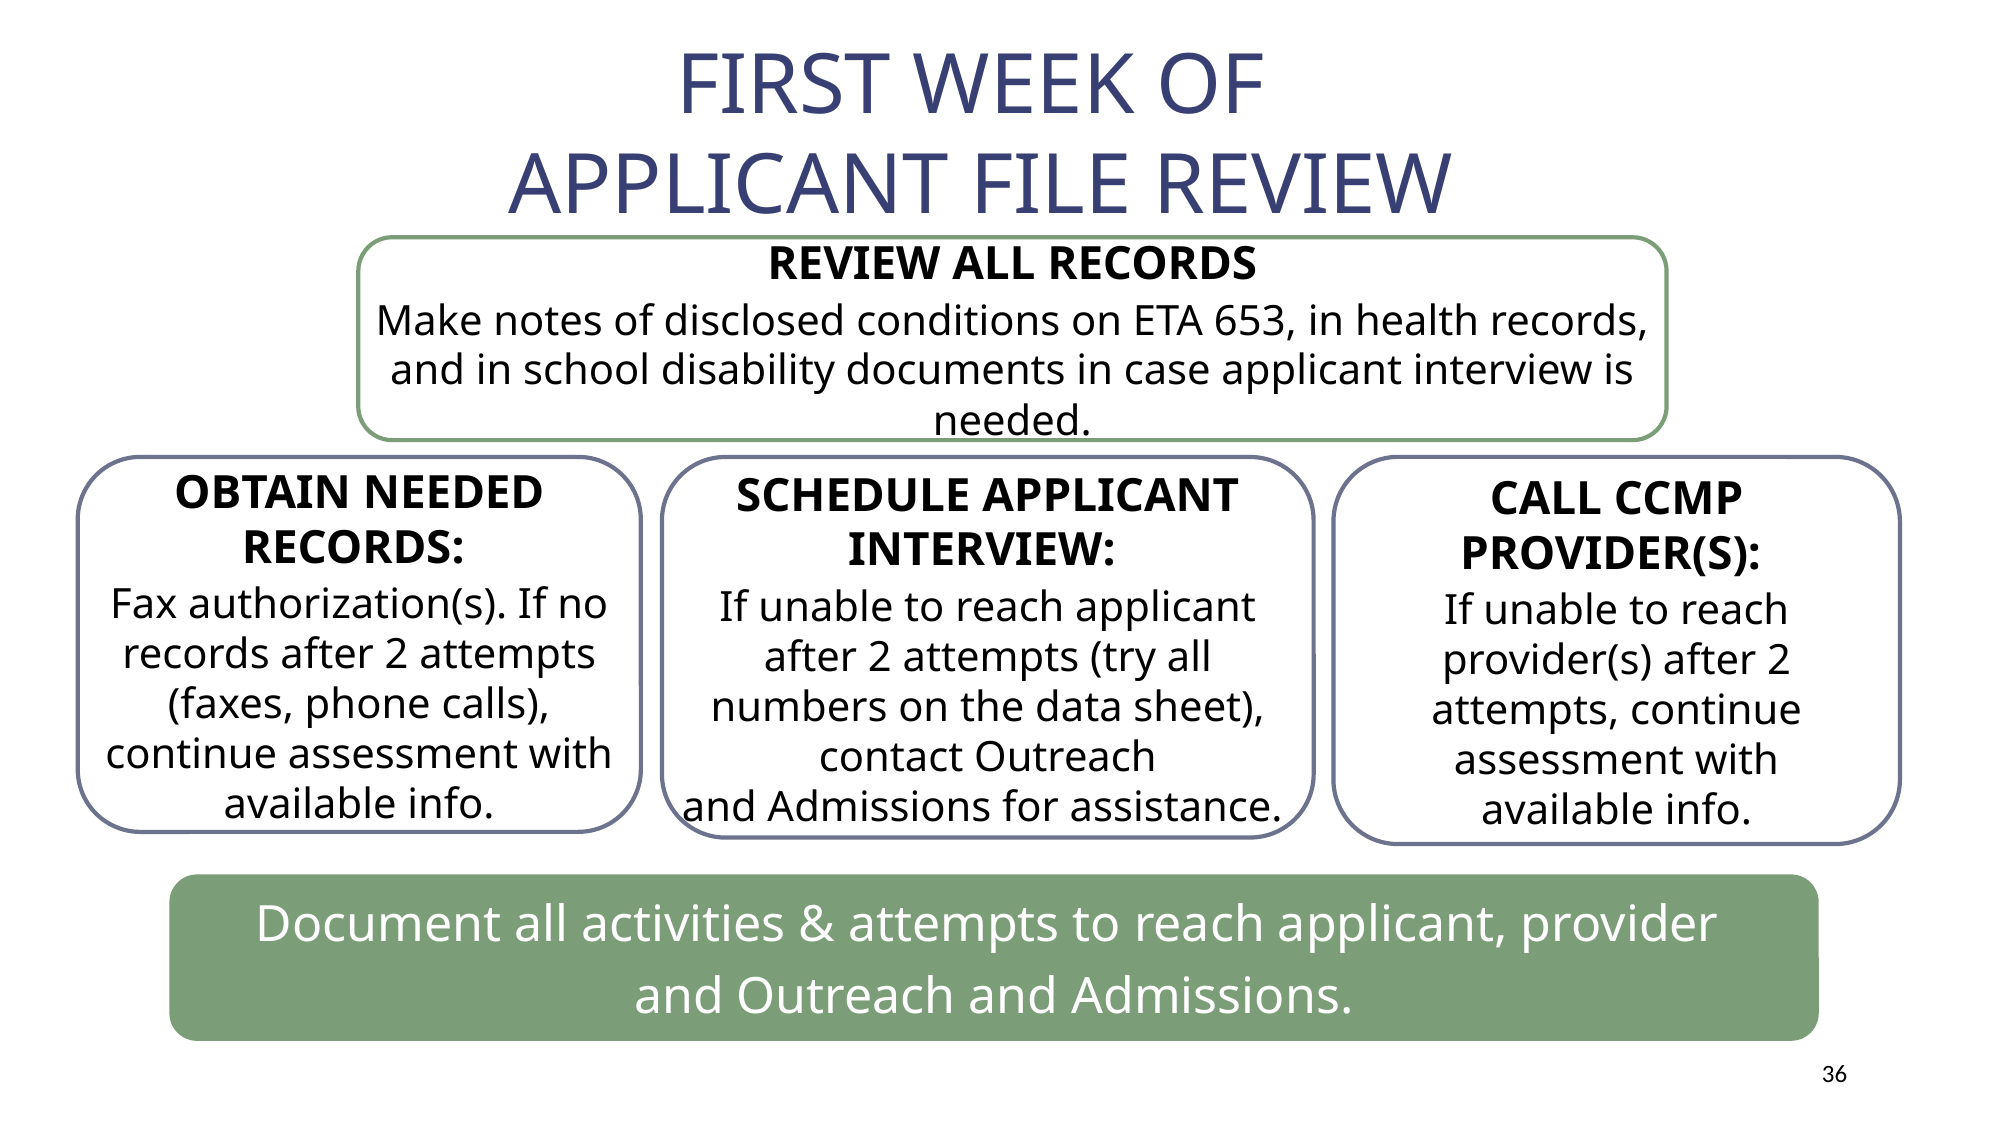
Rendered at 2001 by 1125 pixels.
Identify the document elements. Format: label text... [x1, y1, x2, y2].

text_box Document all activities & attempts to reach applicant, provider and Outreach and Admissions. [168, 873, 1820, 1042]
text_box REVIEW ALL RECORDS Make notes of disclosed conditions on ETA 653, in health records, and in school disability documents in case applicant interview is needed. [357, 236, 1668, 442]
text_box OBTAIN NEEDED RECORDS: Fax authorization(s). If no records after 2 attempts (faxes, phone calls), continue assessment with available info. [76, 455, 642, 833]
text_box 36 [1412, 1042, 1863, 1103]
text_box First week of Applicant File review [123, 25, 1839, 234]
text_box SCHEDULE APPLICANT INTERVIEW: If unable to reach applicant after 2 attempts (try all numbers on the data sheet), contact Outreach and Admissions for assistance. [660, 455, 1315, 839]
text_box CALL CCMP PROVIDER(S): If unable to reach provider(s) after 2 attempts, continue assessment with available info. [1332, 455, 1901, 846]
